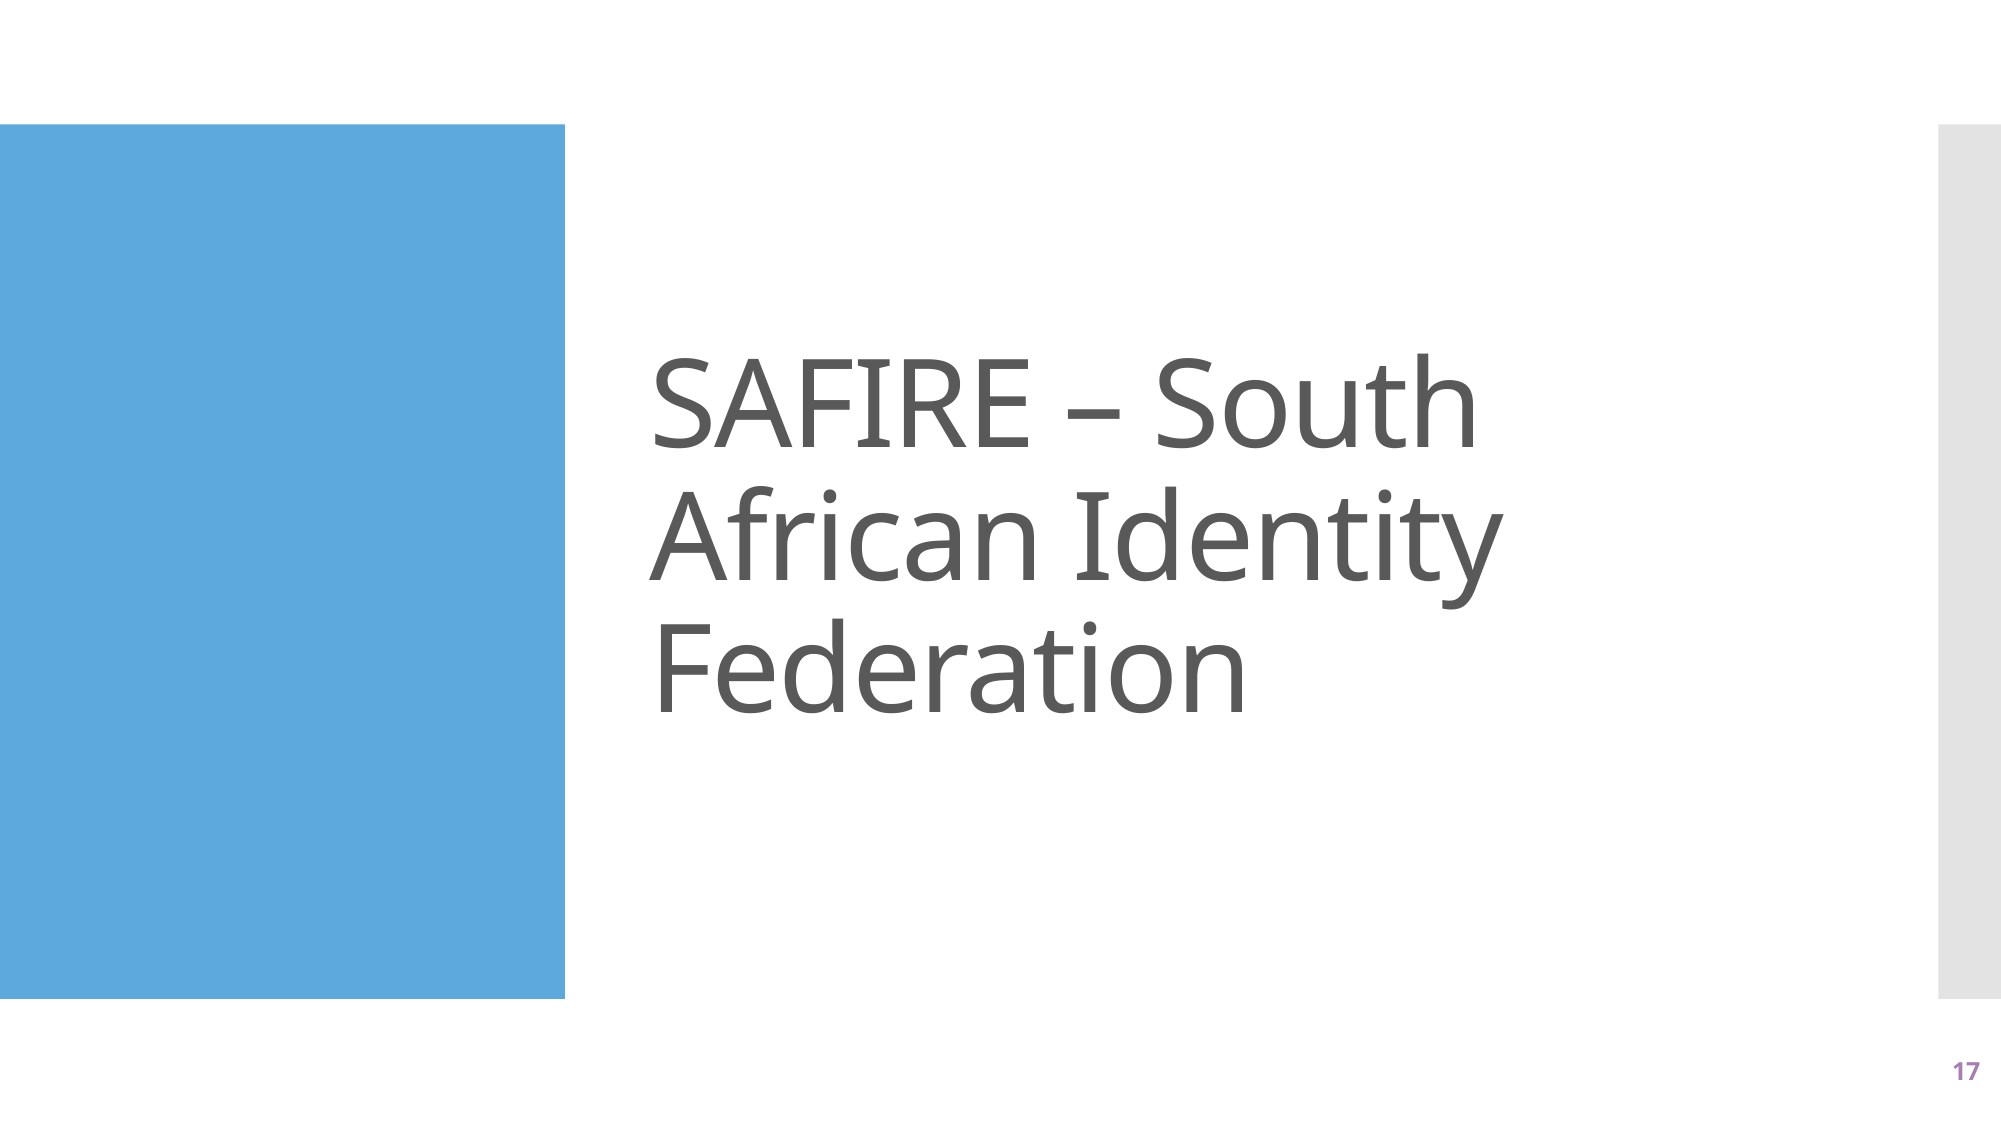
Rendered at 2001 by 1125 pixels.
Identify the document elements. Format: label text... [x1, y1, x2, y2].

title SAFIRE – South African Identity Federation [634, 213, 1835, 747]
slide_number 17 [1744, 1042, 1996, 1103]
